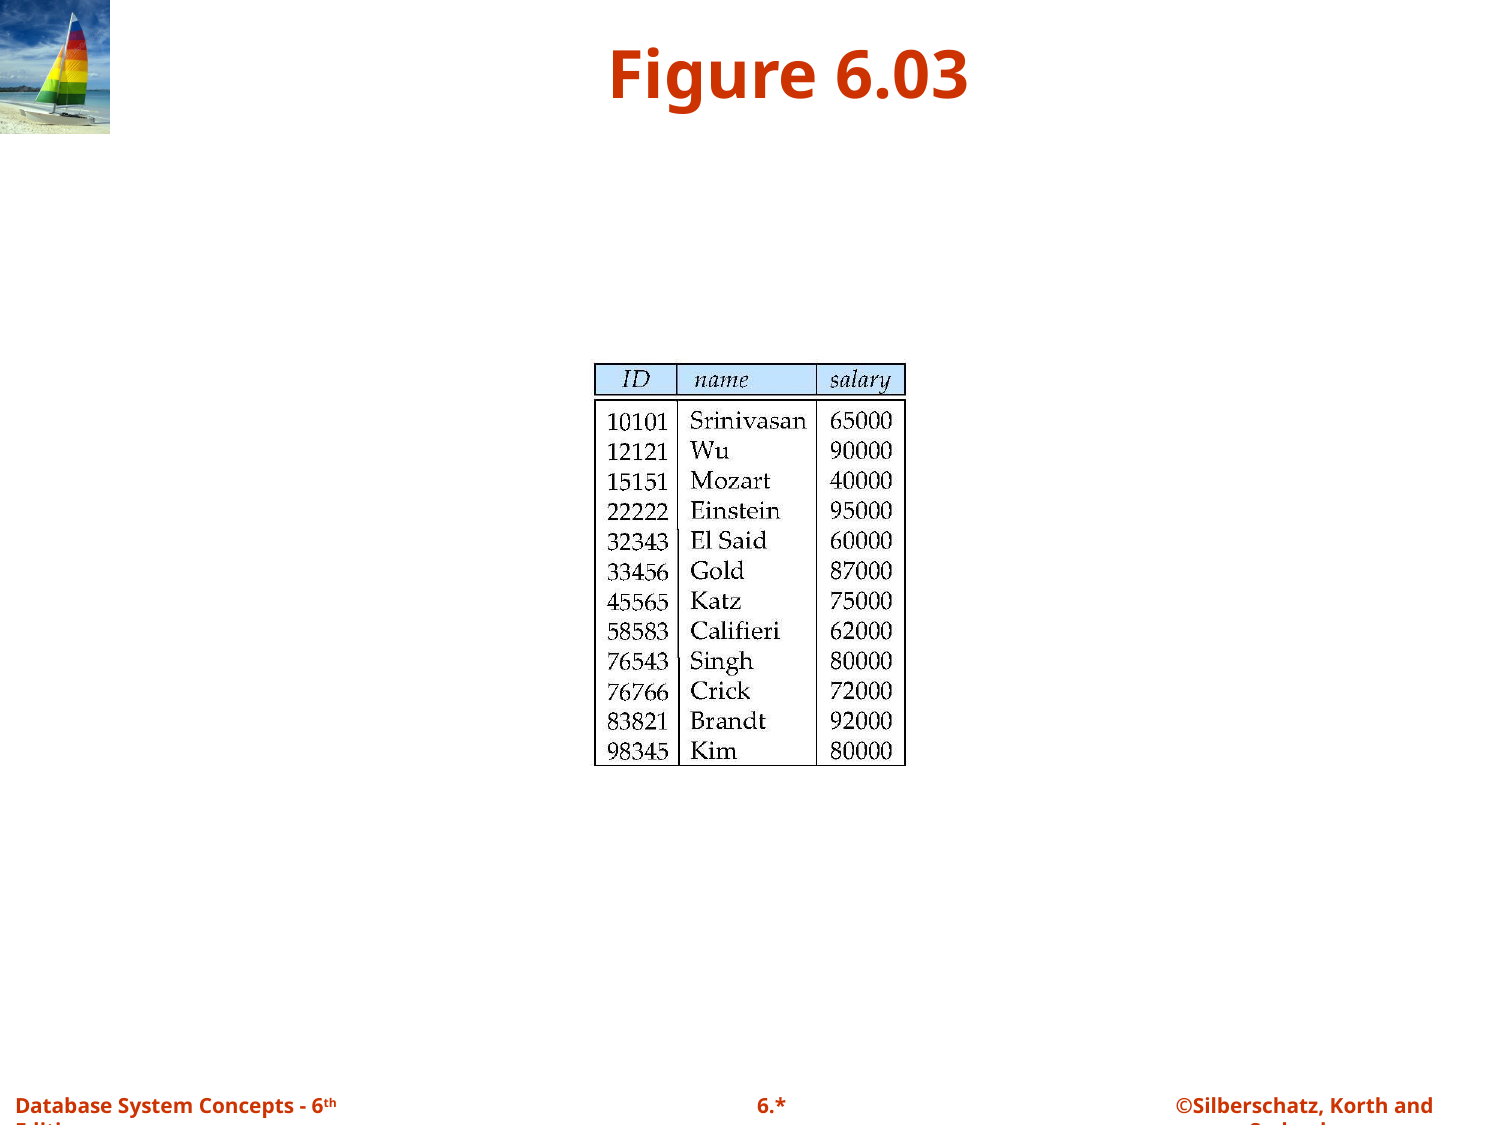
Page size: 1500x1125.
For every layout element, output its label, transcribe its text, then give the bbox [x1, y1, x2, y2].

title Figure 6.03 [126, 19, 1451, 120]
picture [0, 0, 110, 134]
picture [589, 358, 910, 766]
